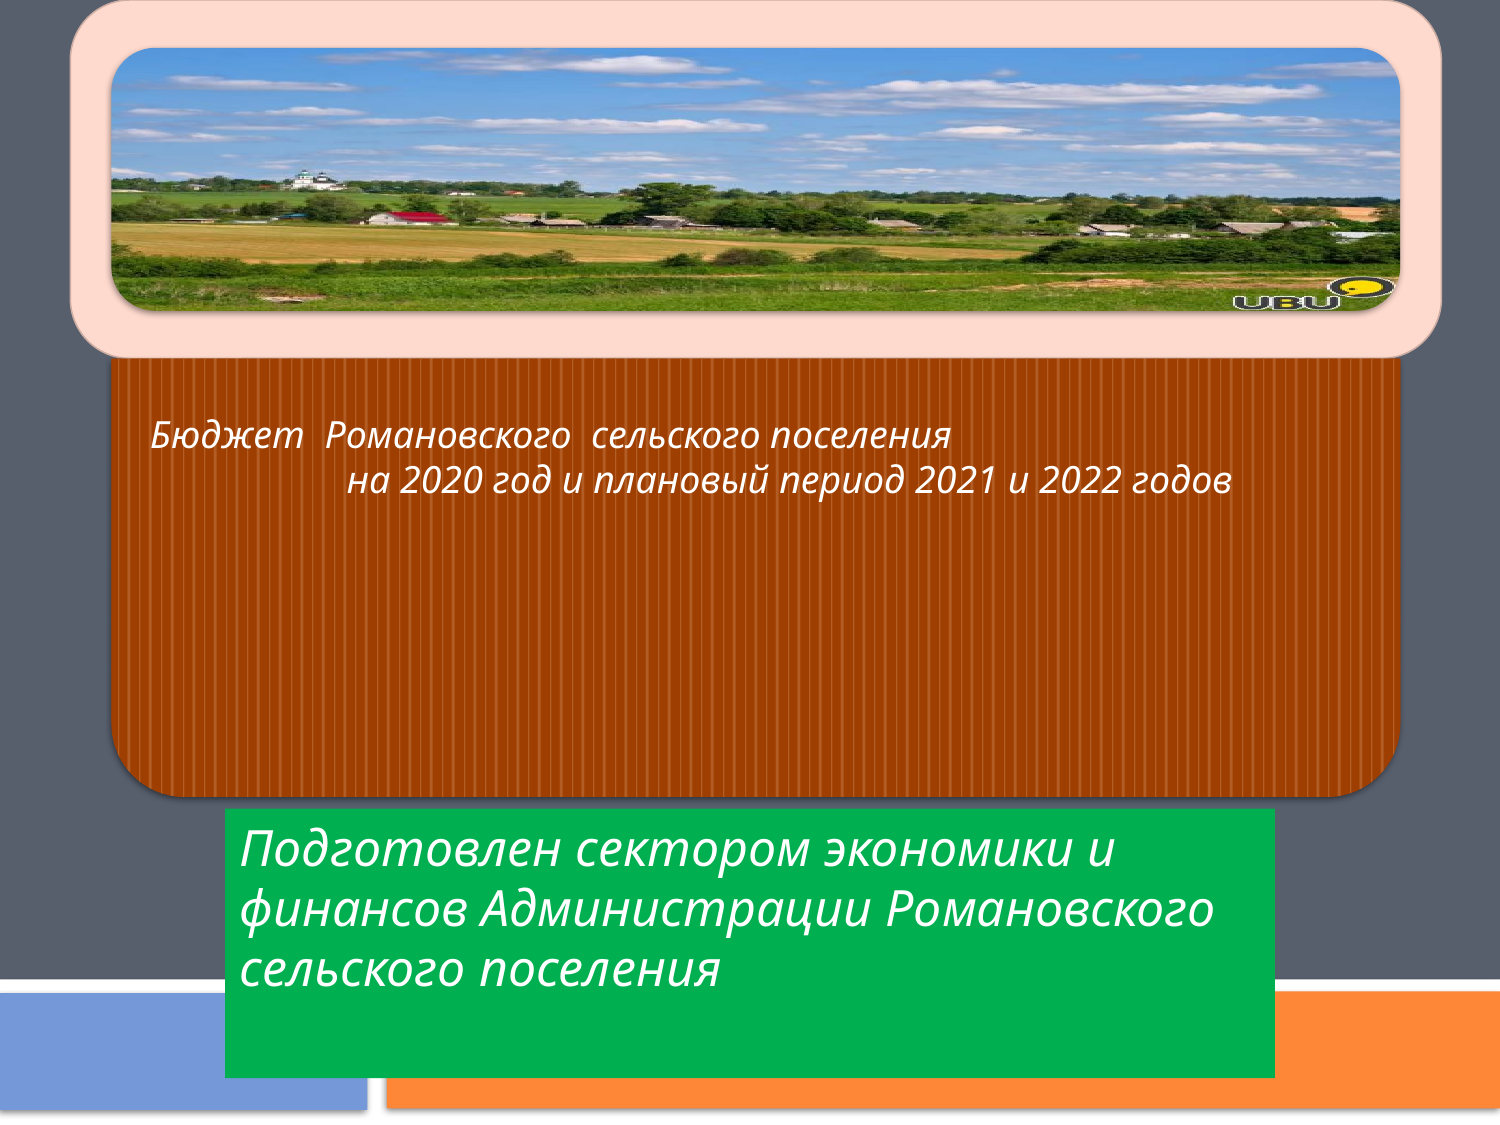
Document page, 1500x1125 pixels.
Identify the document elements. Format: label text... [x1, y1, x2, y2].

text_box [70, 0, 1442, 798]
subtitle Подготовлен сектором экономики и финансов Администрации Романовского сельского поселения [225, 808, 1275, 1079]
